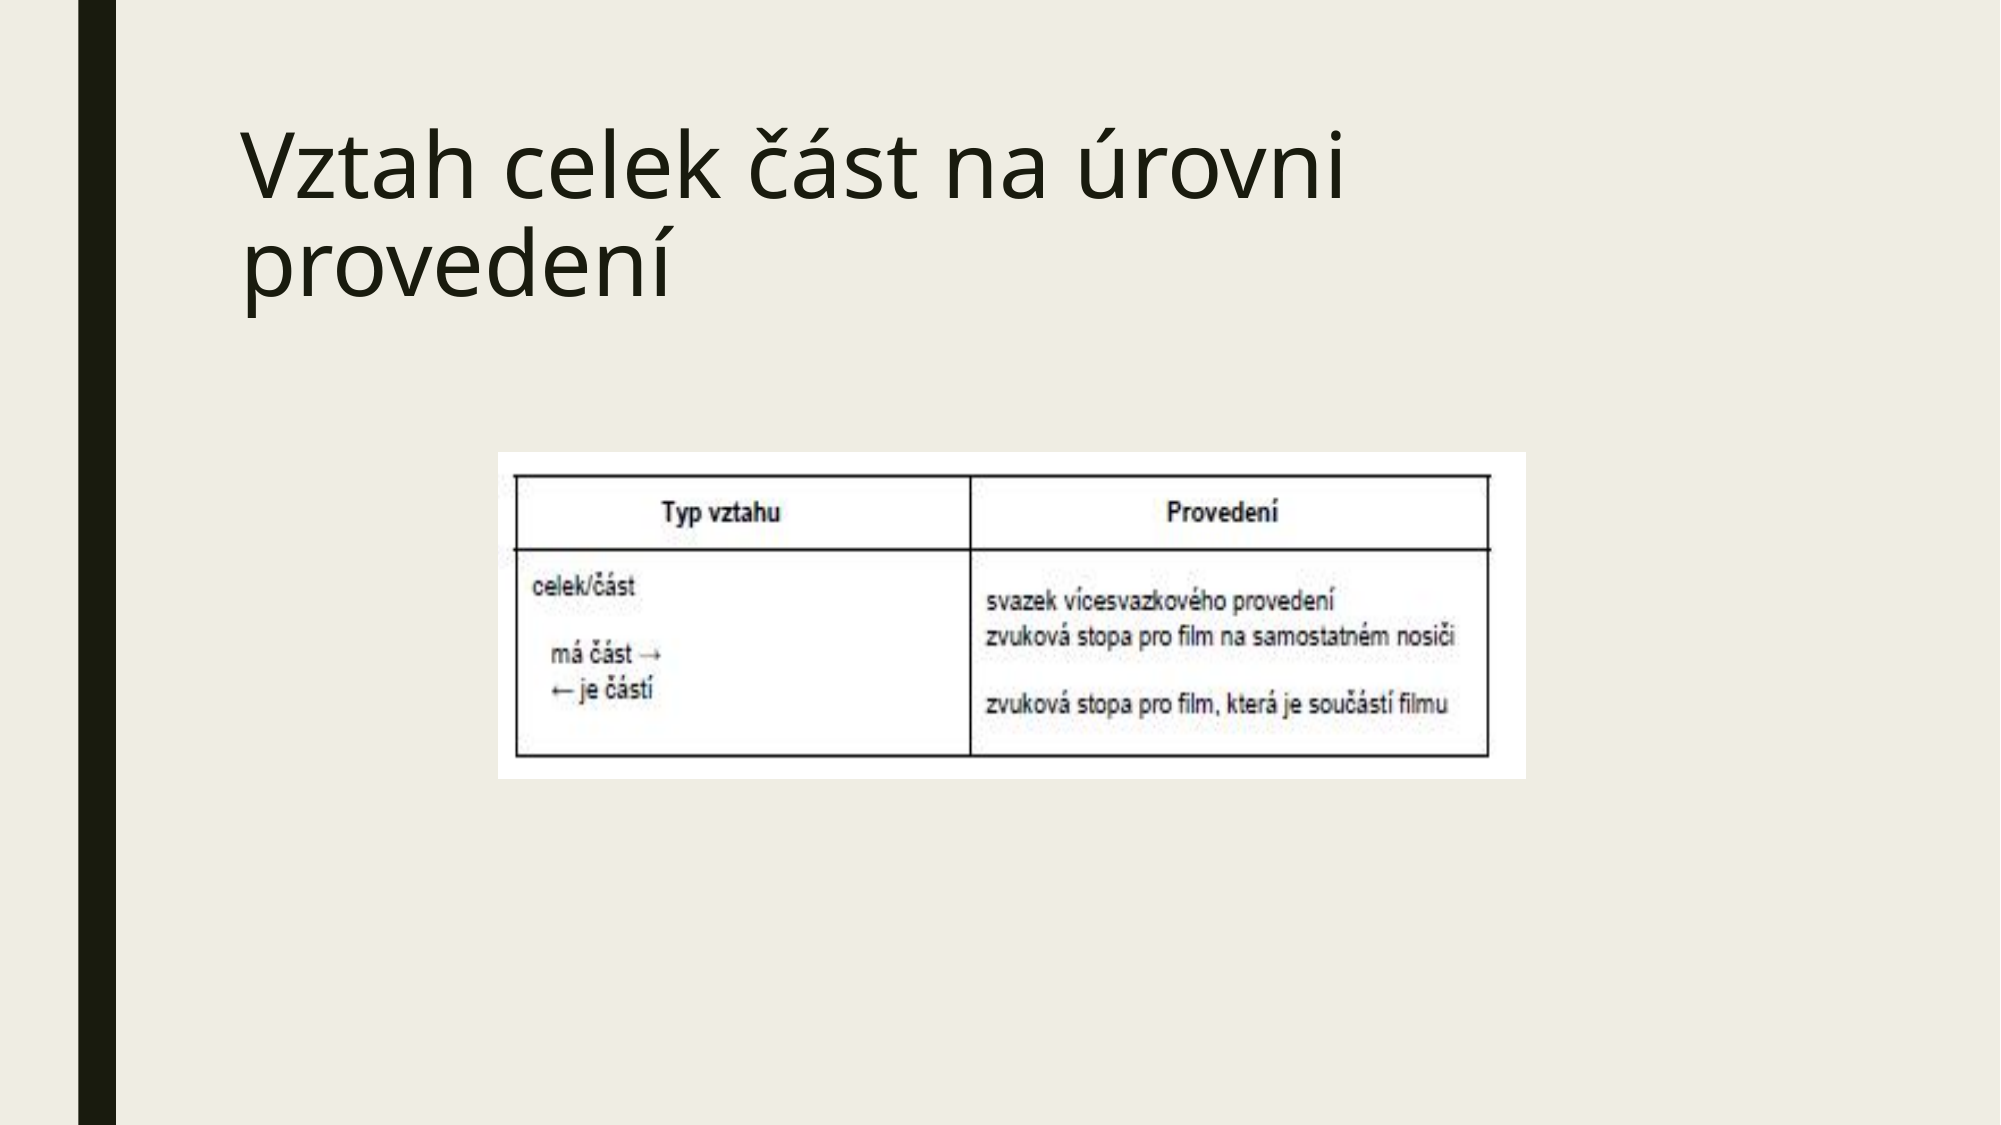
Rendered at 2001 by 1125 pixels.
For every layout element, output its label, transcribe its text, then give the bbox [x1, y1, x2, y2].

title Vztah celek část na úrovni provedení [225, 112, 1800, 357]
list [498, 452, 1526, 779]
